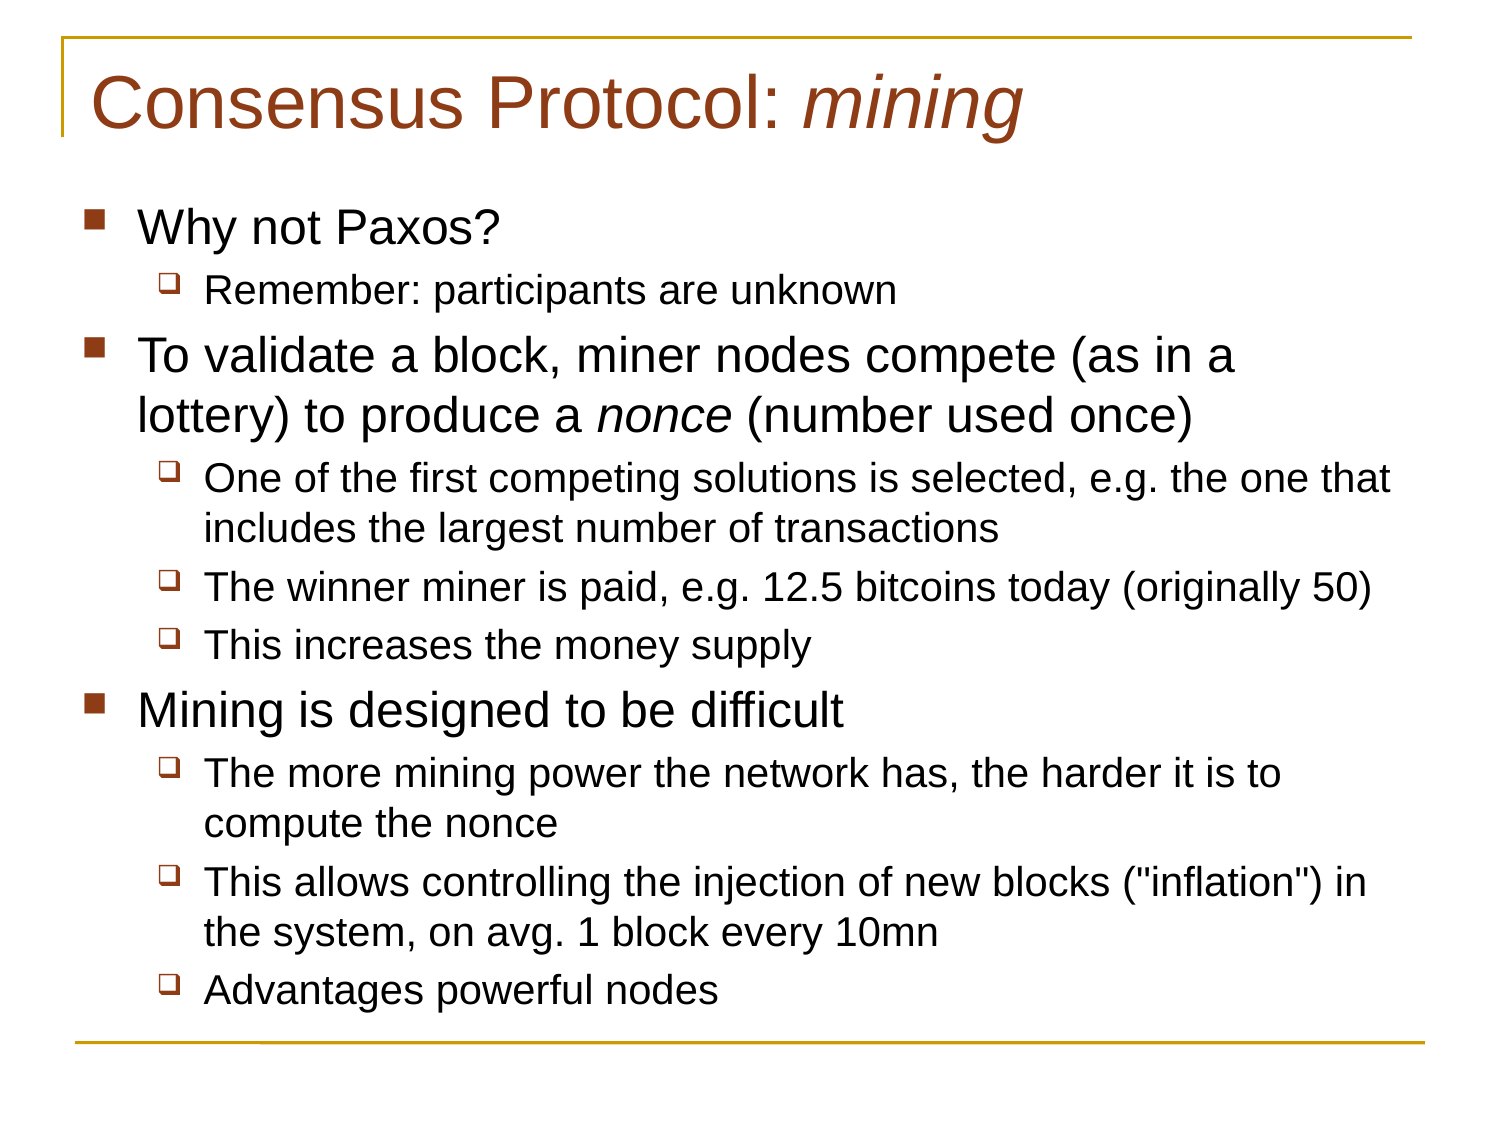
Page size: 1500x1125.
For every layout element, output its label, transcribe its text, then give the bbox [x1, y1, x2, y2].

list Why not Paxos? Remember: participants are unknown To validate a block, miner nodes compete (as in a lottery) to produce a nonce (number used once) One of the first competing solutions is selected, e.g. the one that includes the largest number of transactions The winner miner is paid, e.g. 12.5 bitcoins today (originally 50) This increases the money supply Mining is designed to be difficult The more mining power the network has, the harder it is to compute the nonce This allows controlling the injection of new blocks ("inflation") in the system, on avg. 1 block every 10mn Advantages powerful nodes [66, 186, 1417, 1087]
title Consensus Protocol: mining [74, 45, 1426, 233]
